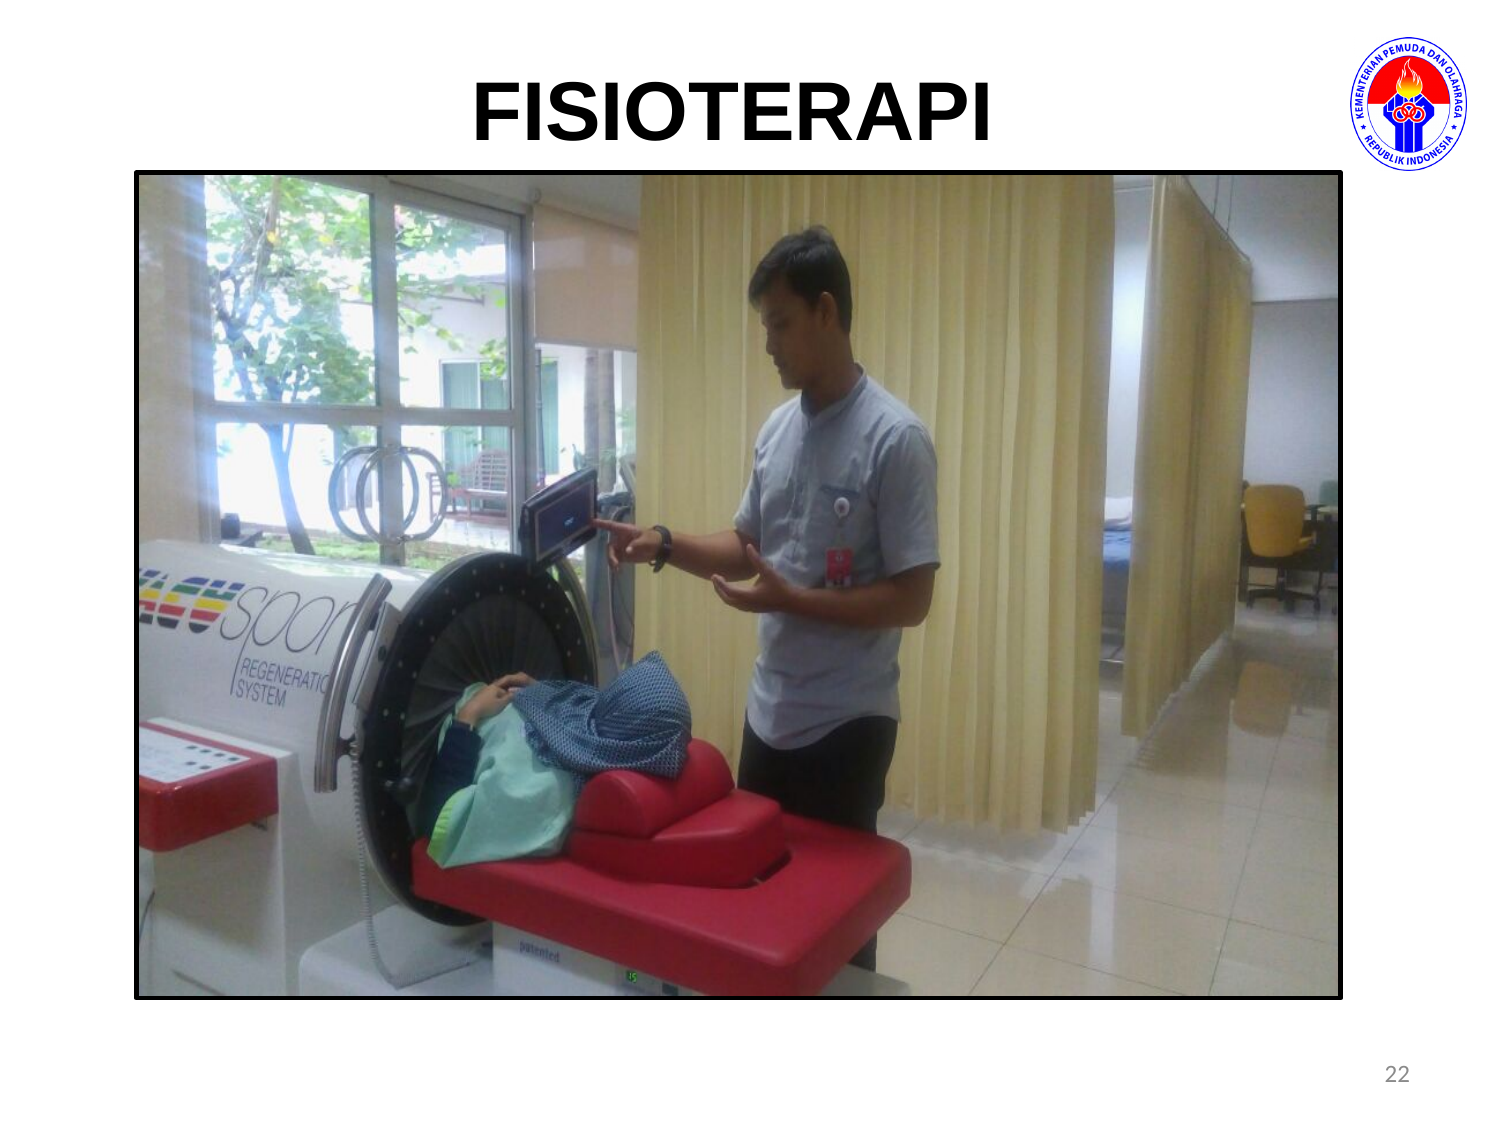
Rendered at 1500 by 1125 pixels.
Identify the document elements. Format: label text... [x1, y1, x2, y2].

slide_number 22 [1074, 1042, 1425, 1103]
text_box FISIOTERAPI [207, 50, 1258, 165]
picture [1350, 37, 1467, 171]
picture [138, 174, 1339, 996]
